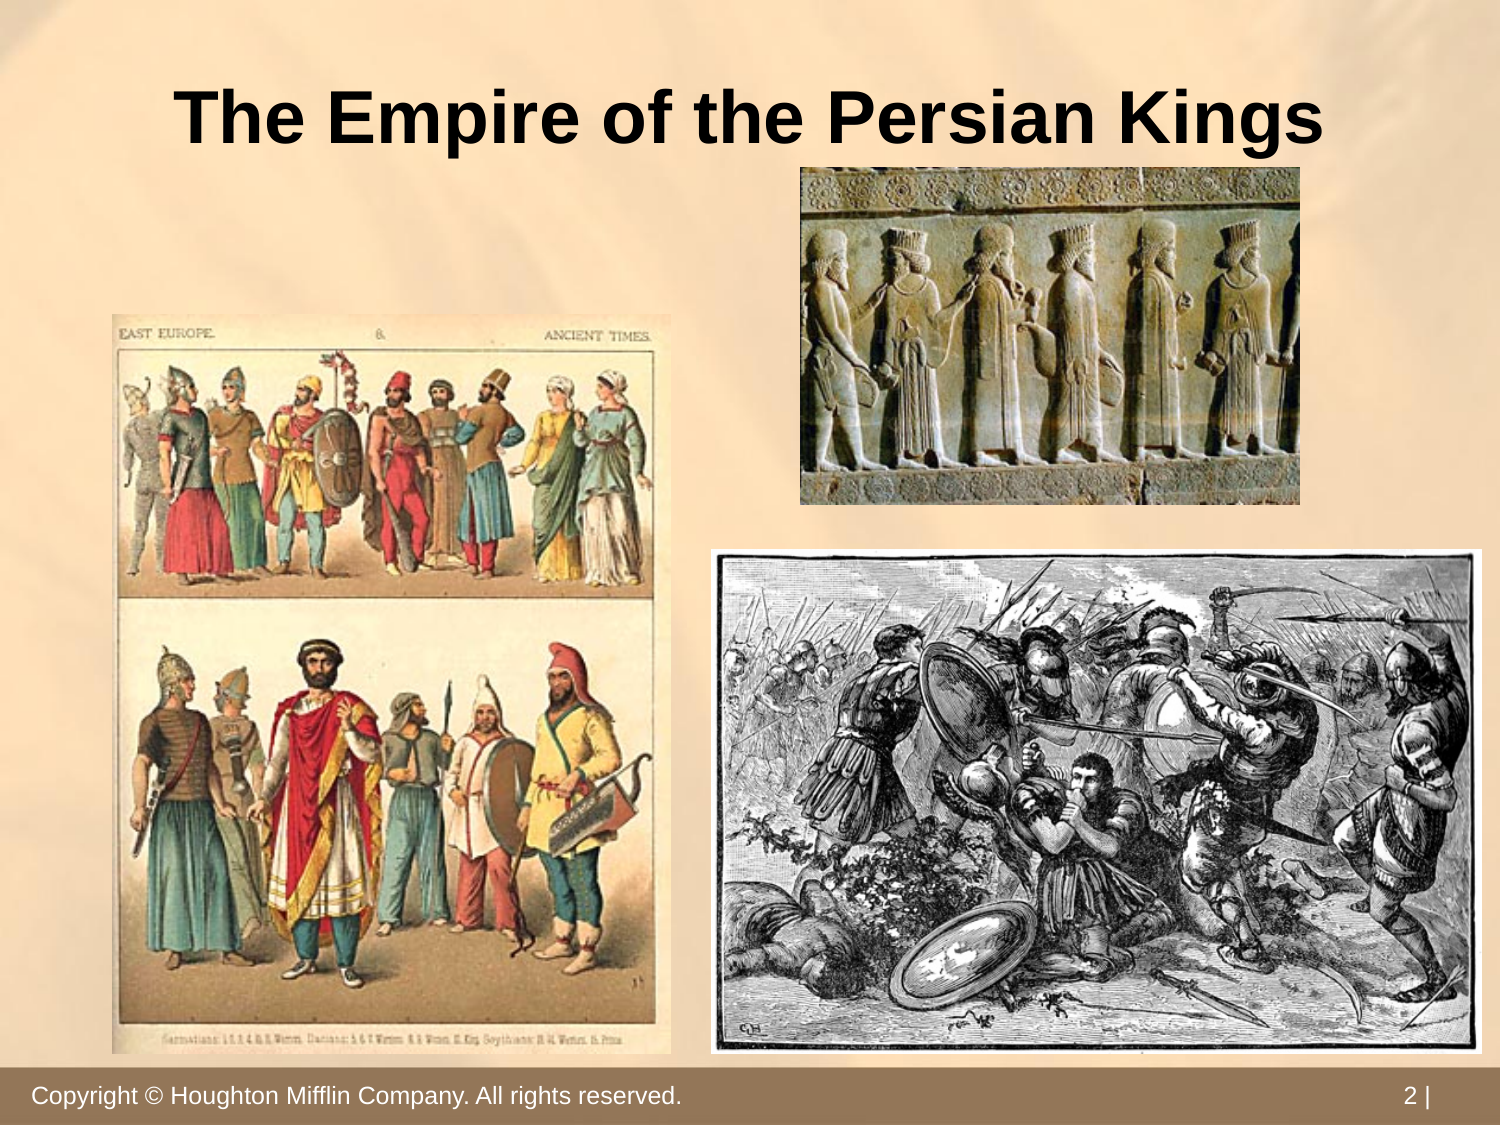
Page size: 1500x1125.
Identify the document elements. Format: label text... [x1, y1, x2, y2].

title The Empire of the Persian Kings [75, 12, 1425, 216]
picture [0, 0, 1500, 1125]
